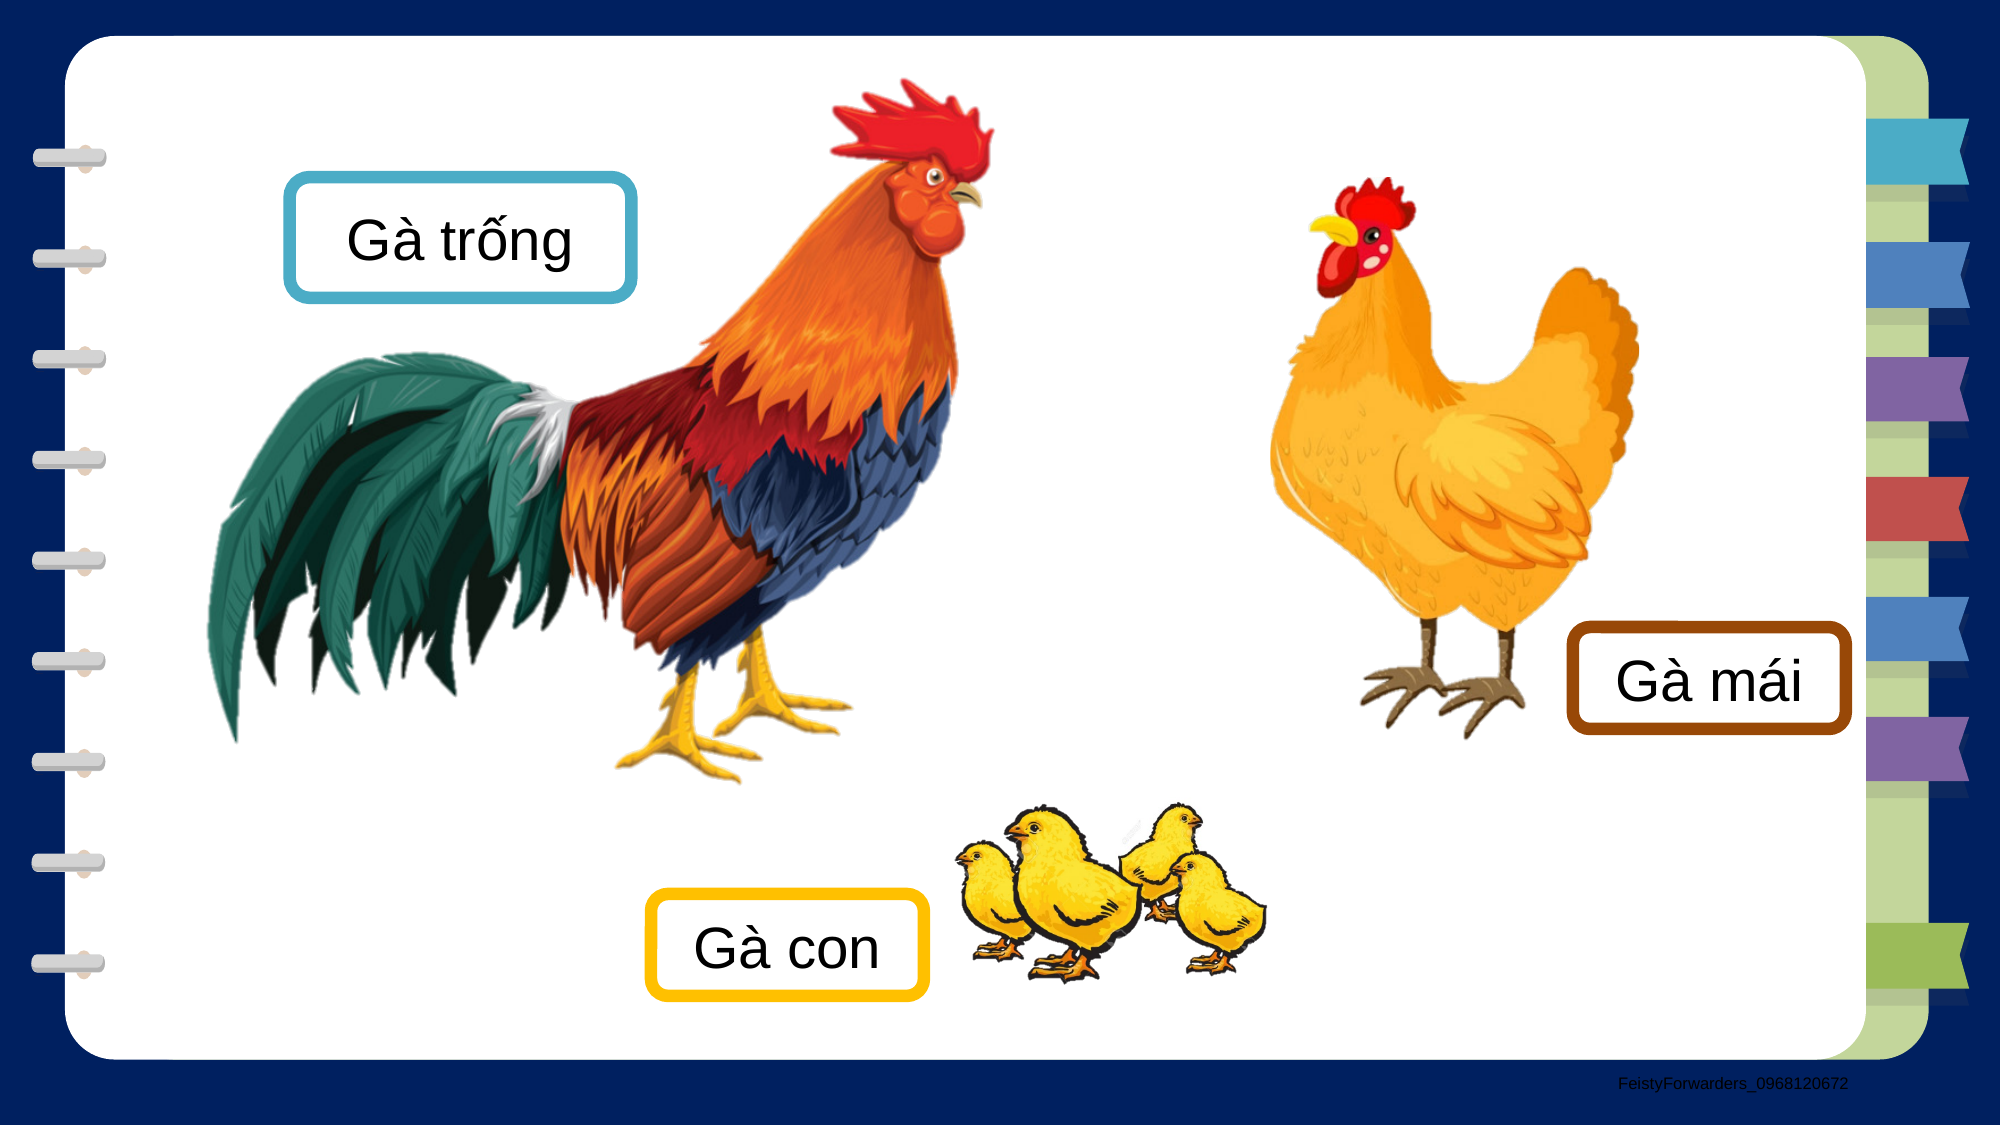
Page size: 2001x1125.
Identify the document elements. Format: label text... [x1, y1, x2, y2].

text_box Gà con [649, 892, 925, 997]
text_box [952, 797, 1271, 986]
picture [91, 71, 1112, 798]
picture [1270, 177, 1640, 743]
text_box Gà mái [1639, 625, 1847, 731]
